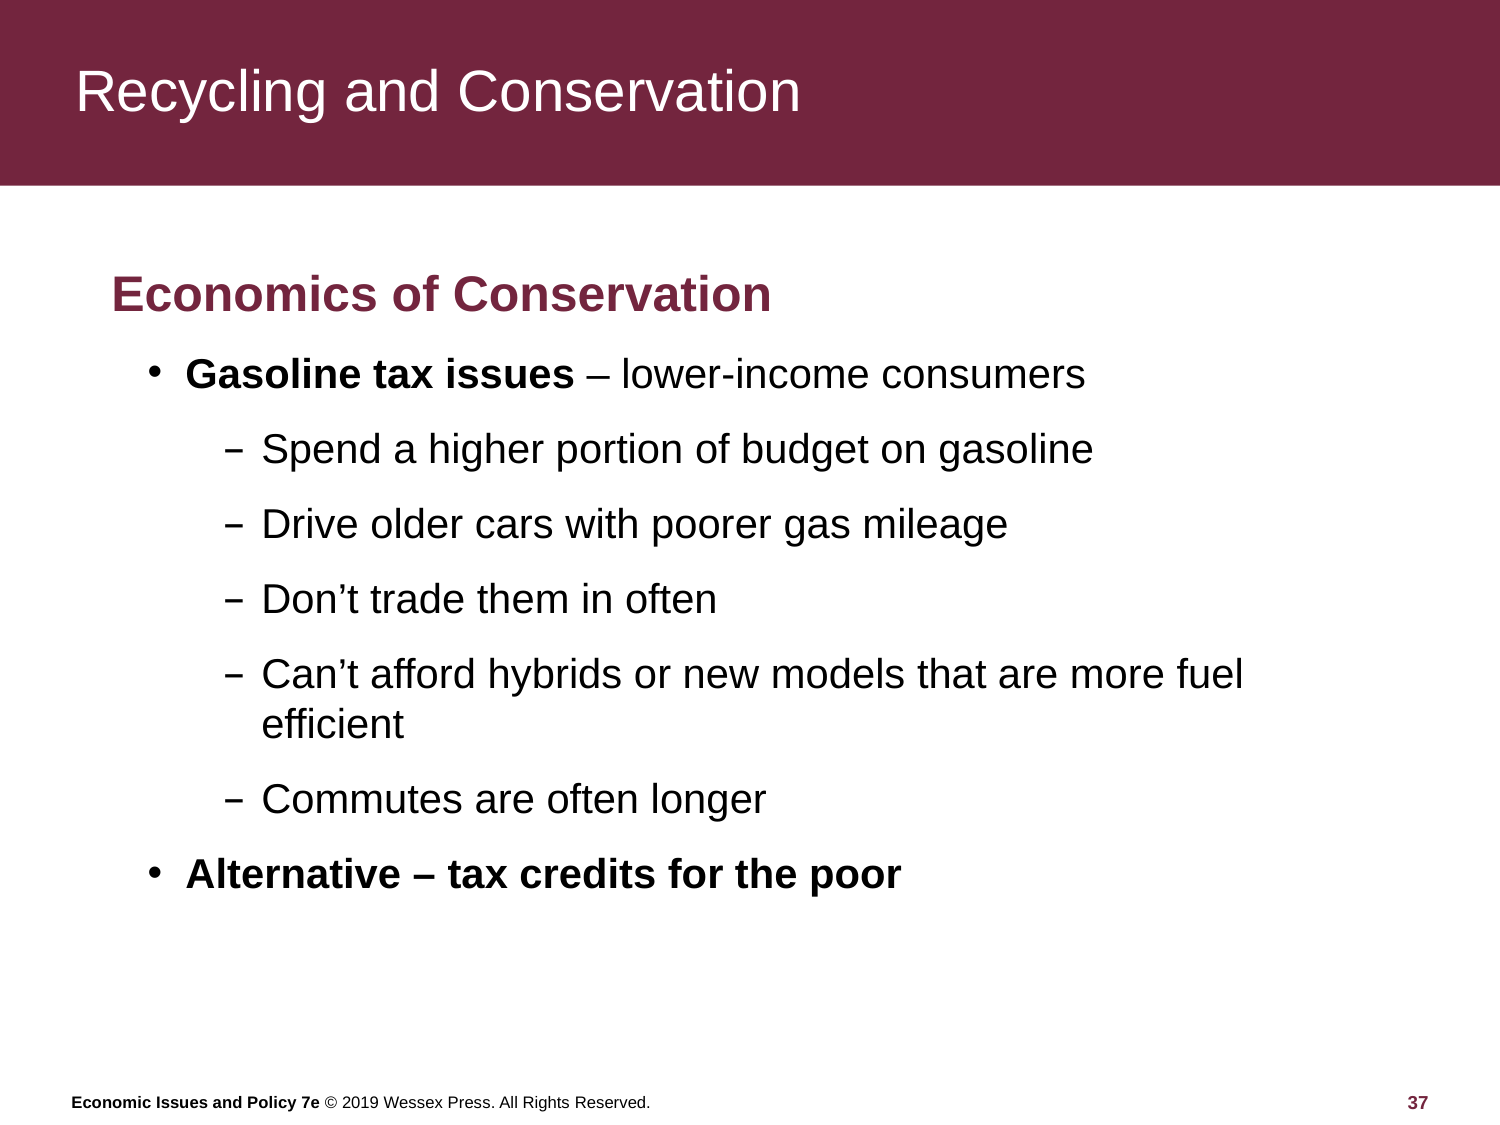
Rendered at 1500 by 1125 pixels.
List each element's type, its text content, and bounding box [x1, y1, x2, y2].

title Recycling and Conservation [0, 0, 1500, 186]
list Economics of Conservation Gasoline tax issues – lower-income consumers Spend a higher portion of budget on gasoline Drive older cars with poorer gas mileage Don’t trade them in often Can’t afford hybrids or new models that are more fuel efficient Commutes are often longer Alternative – tax credits for the poor [109, 261, 1392, 1014]
